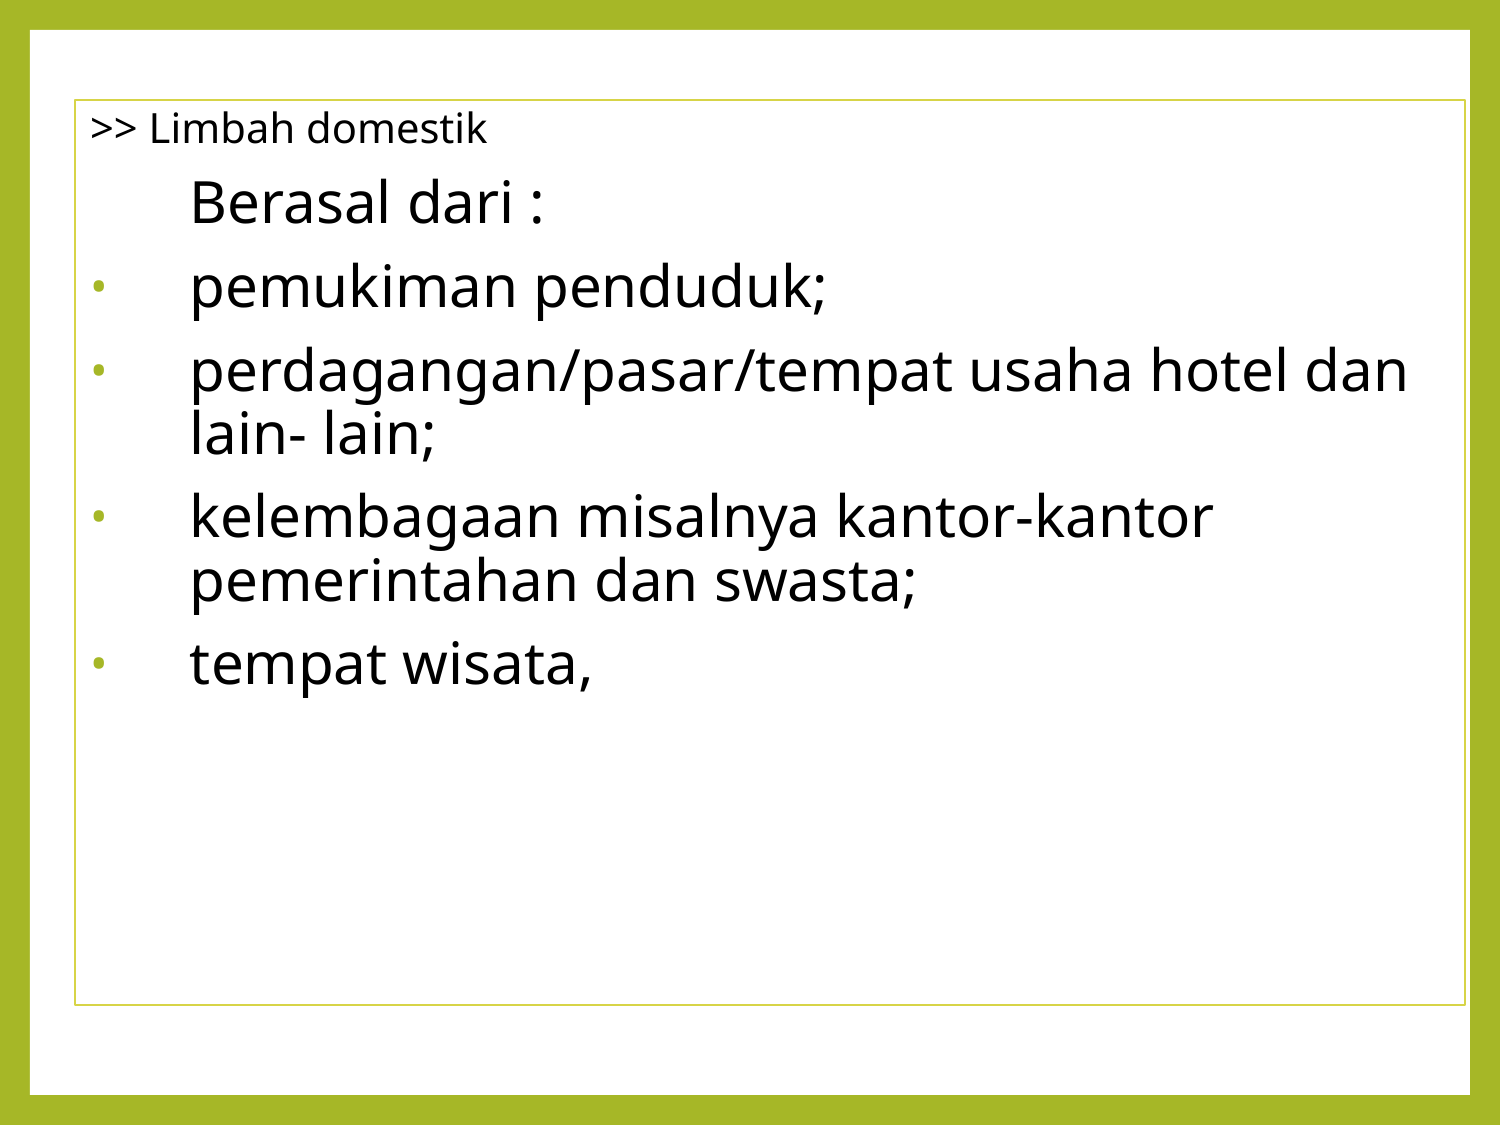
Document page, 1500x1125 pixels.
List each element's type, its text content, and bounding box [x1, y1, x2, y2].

list >> Limbah domestik Berasal dari : pemukiman penduduk; perdagangan/pasar/tempat usaha hotel dan lain- lain; kelembagaan misalnya kantor-kantor pemerintahan dan swasta; tempat wisata, [74, 99, 1466, 1006]
